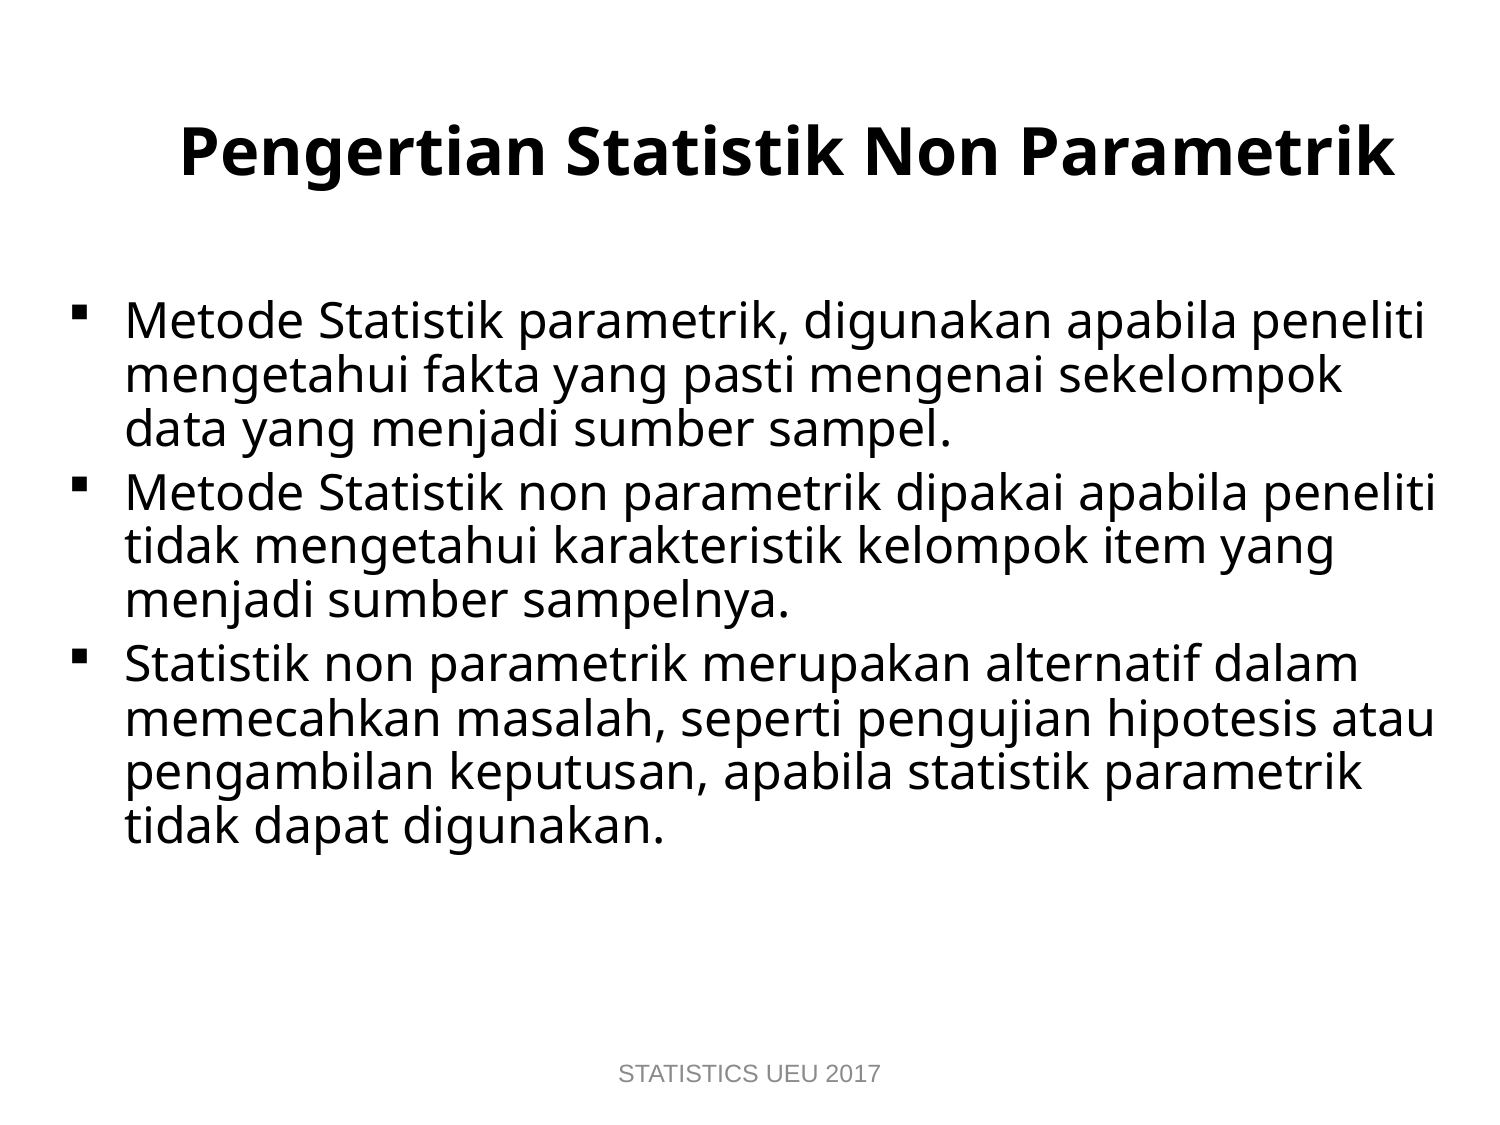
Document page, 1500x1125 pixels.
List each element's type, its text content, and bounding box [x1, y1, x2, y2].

title Pengertian Statistik Non Parametrik [112, 42, 1463, 256]
footer STATISTICS UEU 2017 [512, 1042, 988, 1103]
list Metode Statistik parametrik, digunakan apabila peneliti mengetahui fakta yang pasti mengenai sekelompok data yang menjadi sumber sampel. Metode Statistik non parametrik dipakai apabila peneliti tidak mengetahui karakteristik kelompok item yang menjadi sumber sampelnya. Statistik non parametrik merupakan alternatif dalam memecahkan masalah, seperti pengujian hipotesis atau pengambilan keputusan, apabila statistik parametrik tidak dapat digunakan. [52, 287, 1460, 1051]
